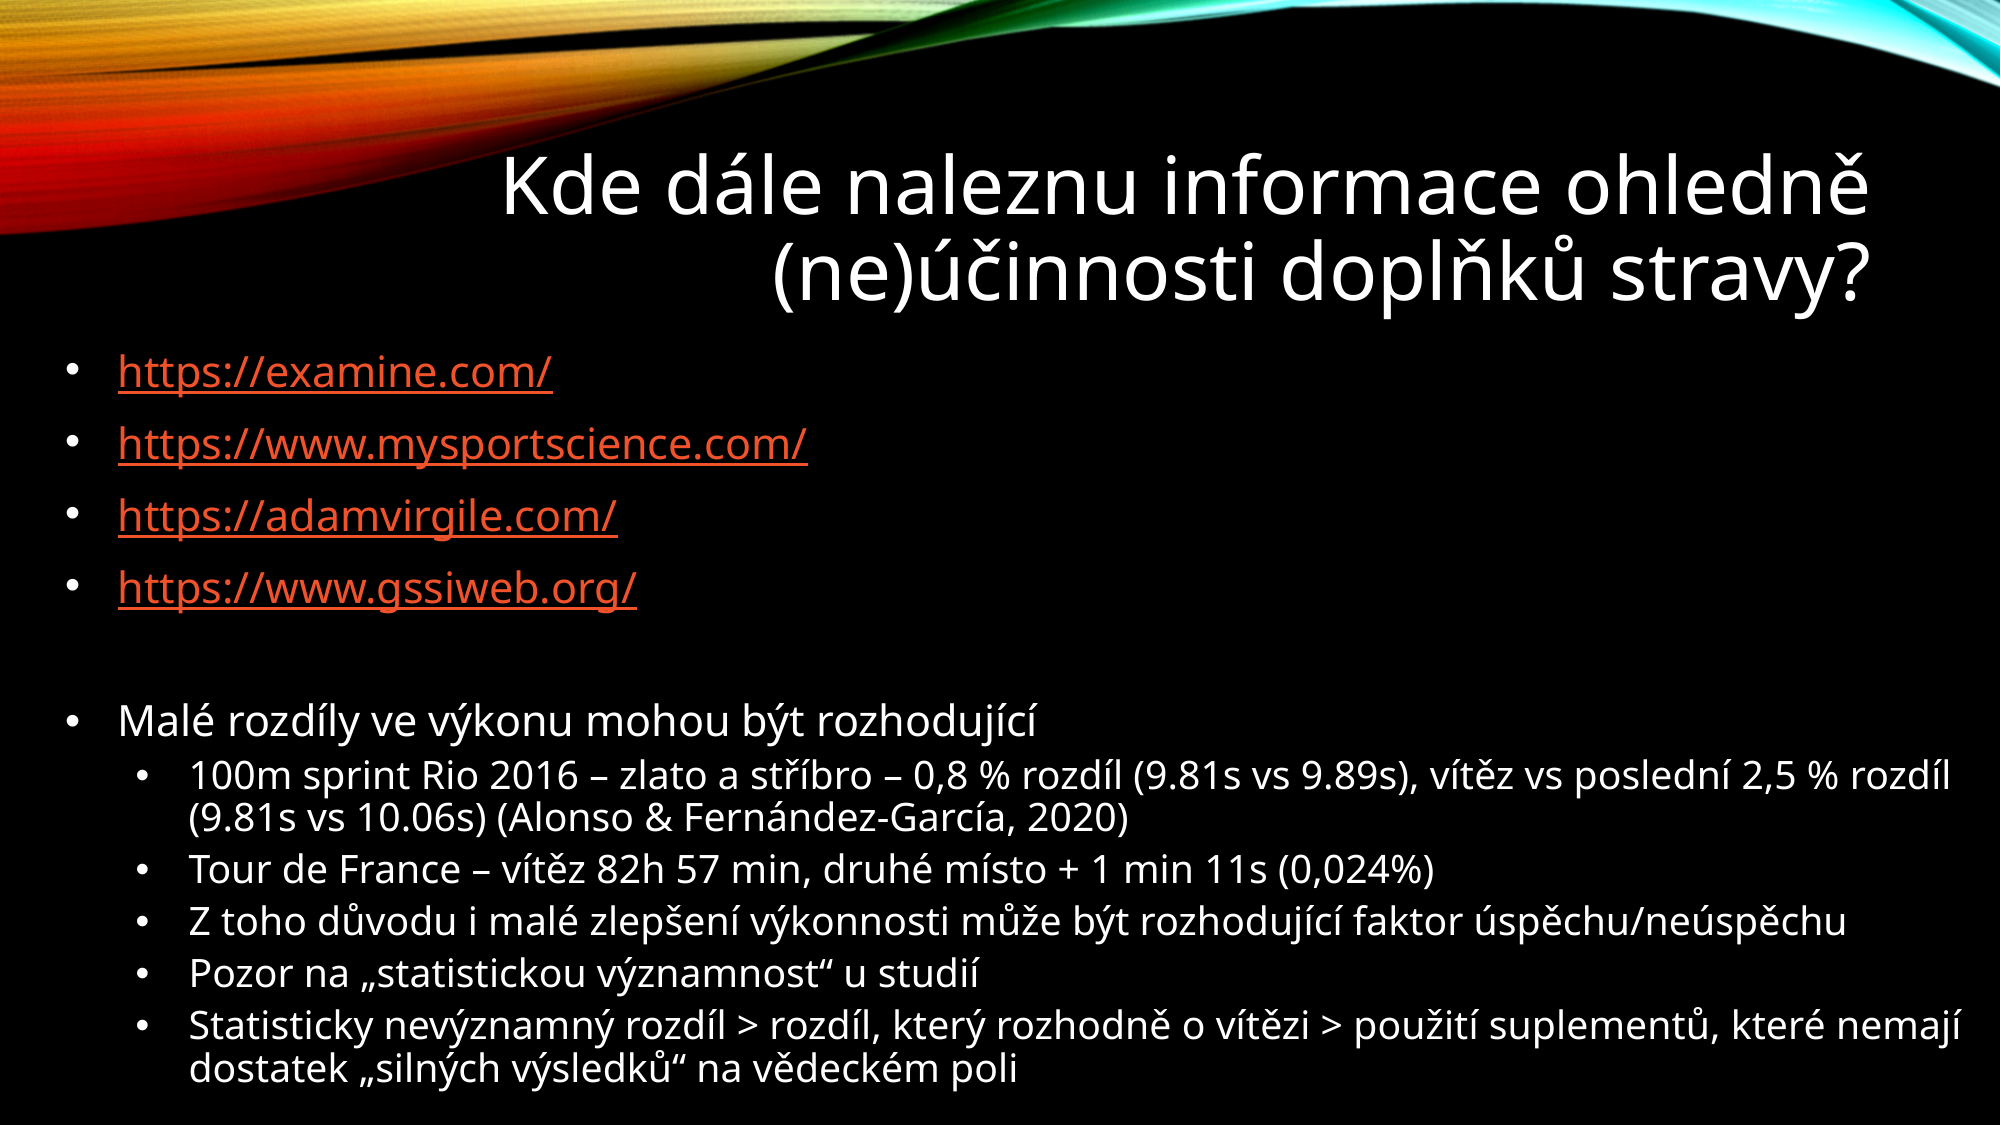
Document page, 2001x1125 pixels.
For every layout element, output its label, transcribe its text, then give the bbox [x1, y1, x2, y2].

title Kde dále naleznu informace ohledně (ne)účinnosti doplňků stravy? [474, 125, 1888, 337]
picture [0, 0, 2000, 237]
list https://examine.com/ https://www.mysportscience.com/ https://adamvirgile.com/ https://www.gssiweb.org/ Malé rozdíly ve výkonu mohou být rozhodující 100m sprint Rio 2016 – zlato a stříbro – 0,8 % rozdíl (9.81s vs 9.89s), vítěz vs poslední 2,5 % rozdíl (9.81s vs 10.06s) (Alonso & Fernández-García, 2020) Tour de France – vítěz 82h 57 min, druhé místo + 1 min 11s (0,024%) Z toho důvodu i malé zlepšení výkonnosti může být rozhodující faktor úspěchu/neúspěchu Pozor na „statistickou významnost“ u studií Statisticky nevýznamný rozdíl > rozdíl, který rozhodně o vítězi > použití suplementů, které nemají dostatek „silných výsledků“ na vědeckém poli [32, 337, 2000, 1106]
